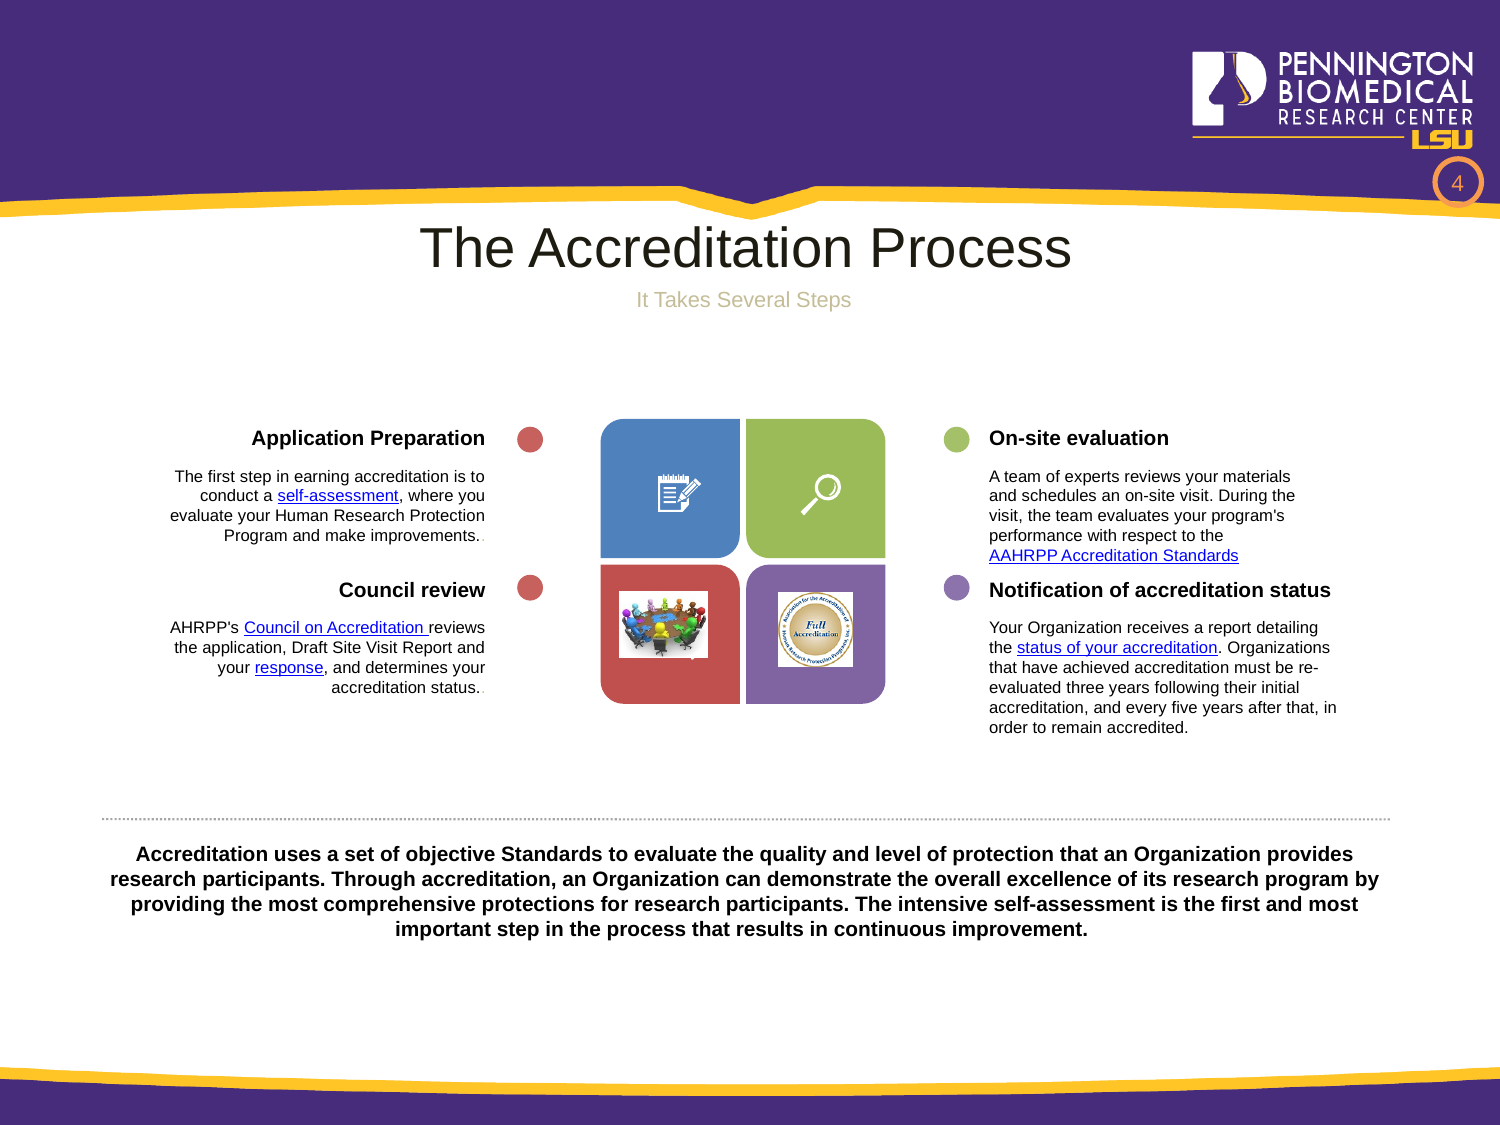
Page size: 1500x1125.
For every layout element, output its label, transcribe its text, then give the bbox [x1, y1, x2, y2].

picture [0, 0, 1500, 1125]
text_box Application Preparation The first step in earning accreditation is to conduct a self-assessment, where you evaluate your Human Research Protection Program and make improvements.. [153, 417, 501, 568]
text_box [600, 418, 886, 705]
text_box [941, 572, 972, 603]
text_box Accreditation uses a set of objective Standards to evaluate the quality and level of protection that an Organization provides research participants. Through accreditation, an Organization can demonstrate the overall excellence of its research program by providing the most comprehensive protections for research participants. The intensive self-assessment is the first and most important step in the process that results in continuous improvement. [86, 833, 1406, 945]
text_box [515, 572, 546, 603]
text_box On-site evaluation A team of experts reviews your materials and schedules an on-site visit. During the visit, the team evaluates your program's performance with respect to the AAHRPP Accreditation Standards [974, 417, 1322, 568]
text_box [657, 472, 843, 660]
text_box The Accreditation Process [366, 203, 1126, 286]
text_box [1429, 158, 1486, 206]
text_box [941, 424, 972, 455]
text_box [515, 424, 546, 455]
text_box Notification of accreditation status Your Organization receives a report detailing the status of your accreditation. Organizations that have achieved accreditation must be re-evaluated three years following their initial accreditation, and every five years after that, in order to remain accredited. [974, 568, 1360, 725]
text_box Council review AHRPP's Council on Accreditation reviews the application, Draft Site Visit Report and your response, and determines your accreditation status.. [153, 568, 501, 725]
text_box It Takes Several Steps [566, 276, 922, 321]
